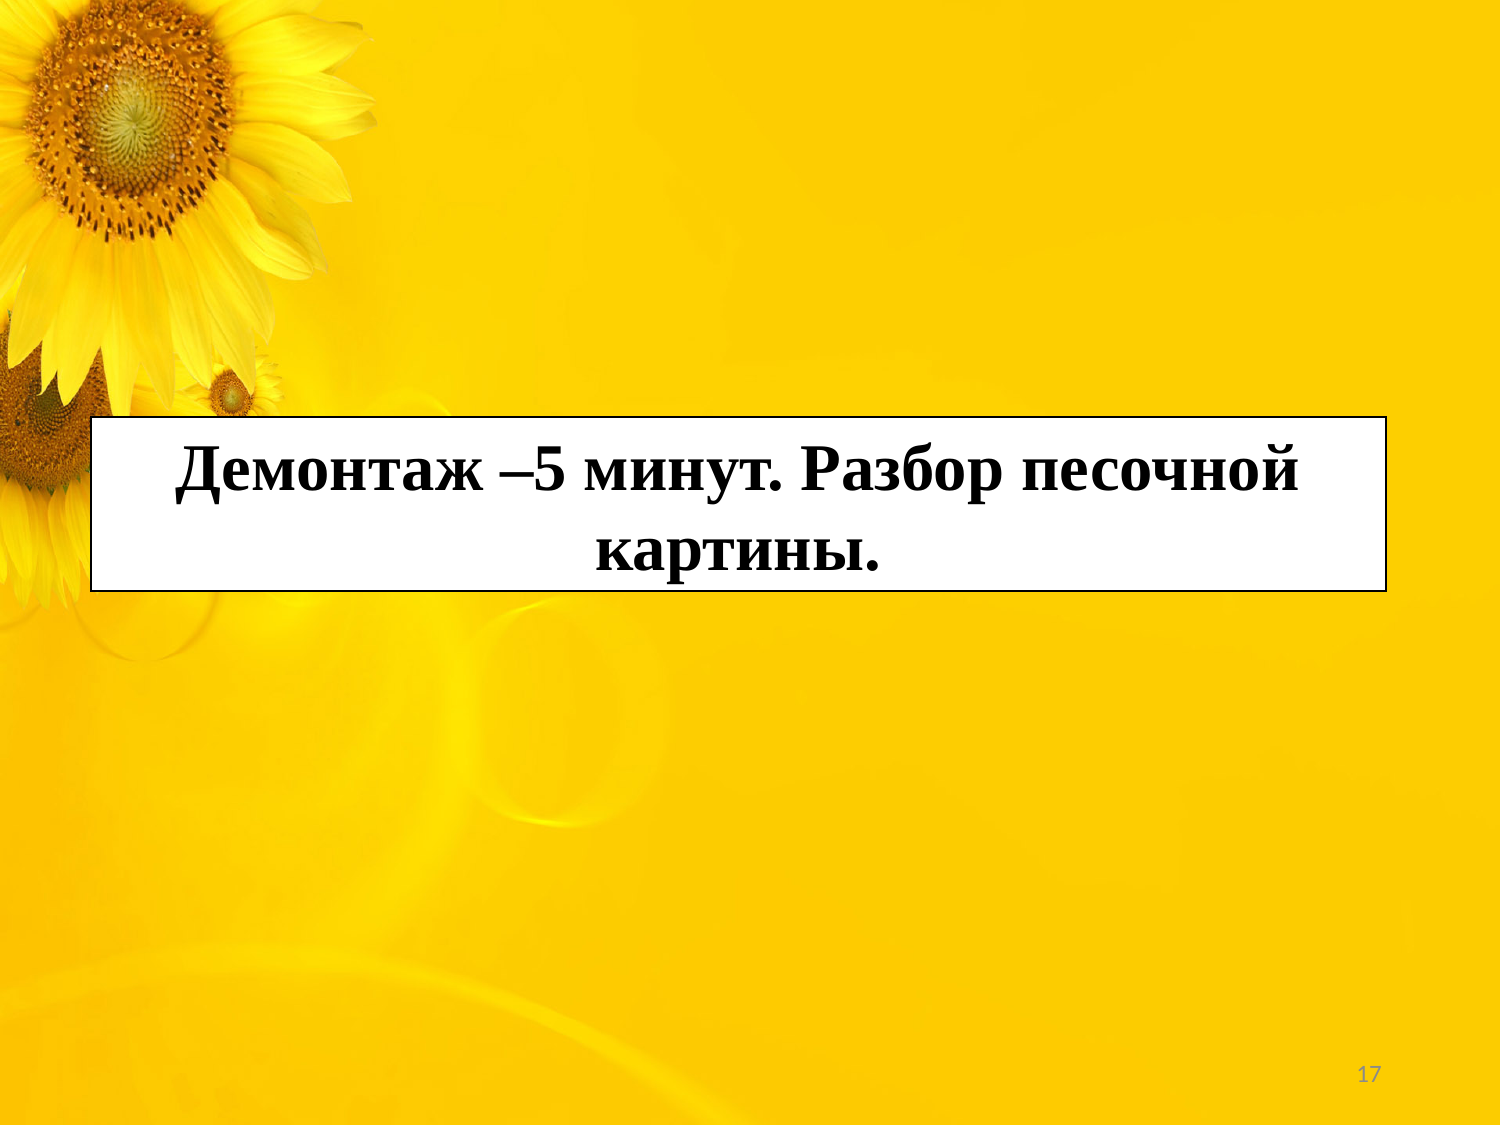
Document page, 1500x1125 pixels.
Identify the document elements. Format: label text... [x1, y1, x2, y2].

text_box Демонтаж –5 минут. Разбор песочной картины. [90, 416, 1387, 592]
picture [0, 0, 1500, 1125]
slide_number 17 [1059, 1042, 1397, 1103]
